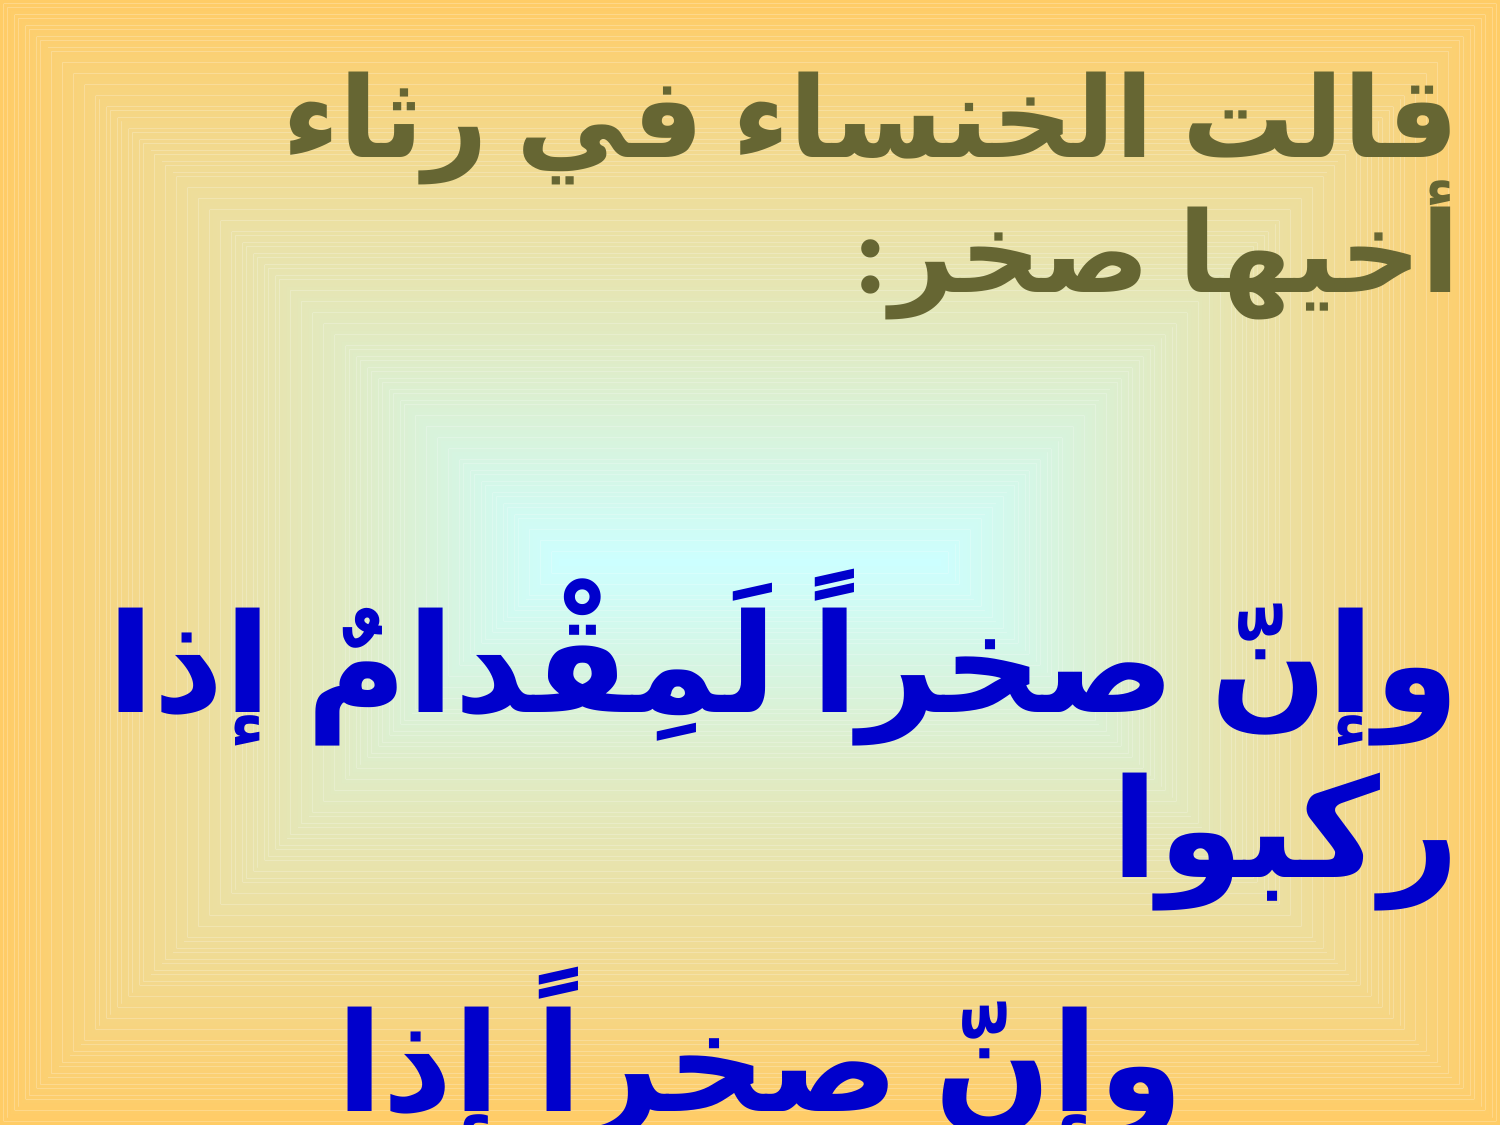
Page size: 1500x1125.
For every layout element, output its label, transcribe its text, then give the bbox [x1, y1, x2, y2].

text_box قالت الخنساء في رثاء أخيها صخر: وإنّ صخراً لَمِقْدامٌ إذا ركبوا وإنّ صخراً إذا جاعوا لعَقّارُ [0, 37, 1475, 1125]
